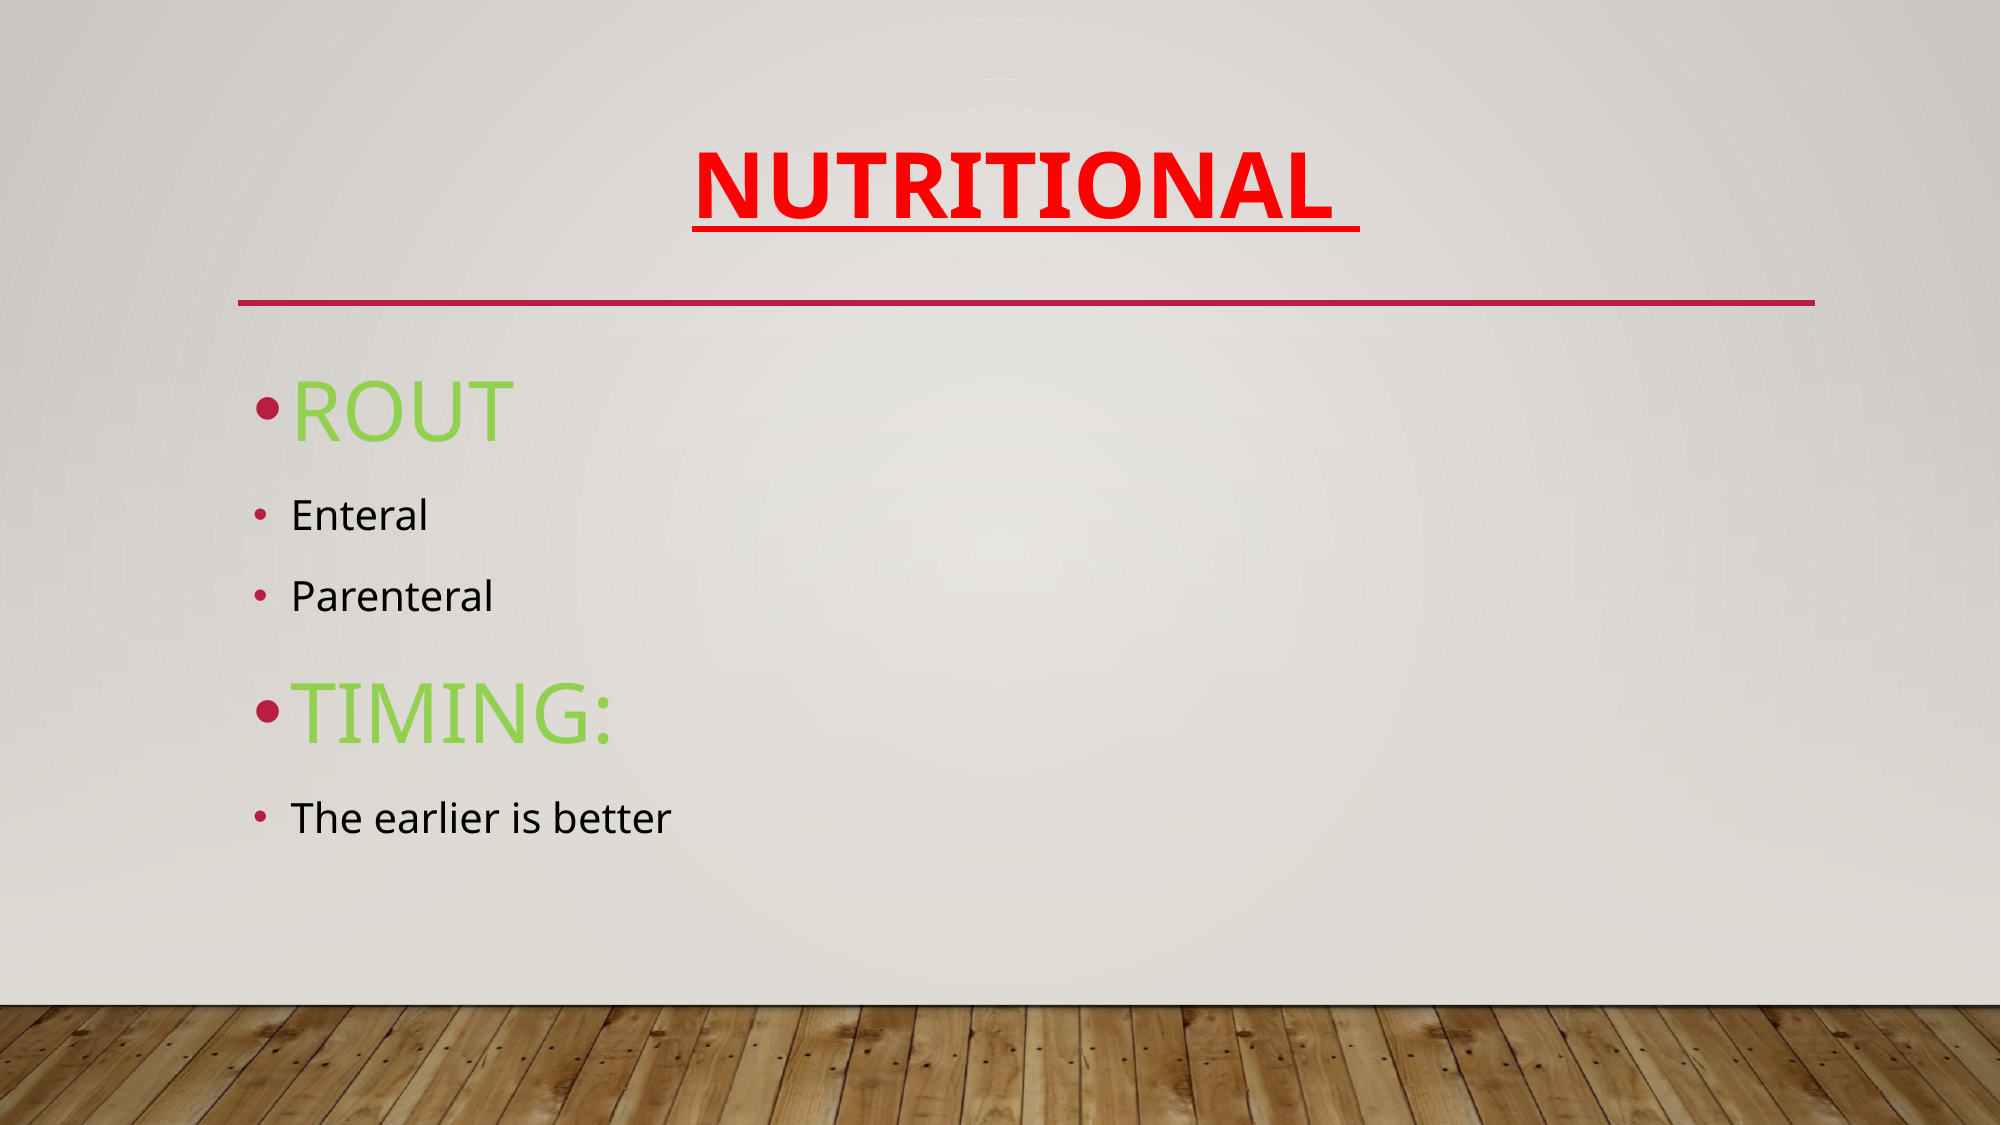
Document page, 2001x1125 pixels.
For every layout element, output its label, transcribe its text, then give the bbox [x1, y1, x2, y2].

list ROUT Enteral Parenteral TIMING: The earlier is better [238, 330, 1814, 897]
title NUTRITIONAL [238, 131, 1814, 305]
picture [0, 1005, 2000, 1125]
